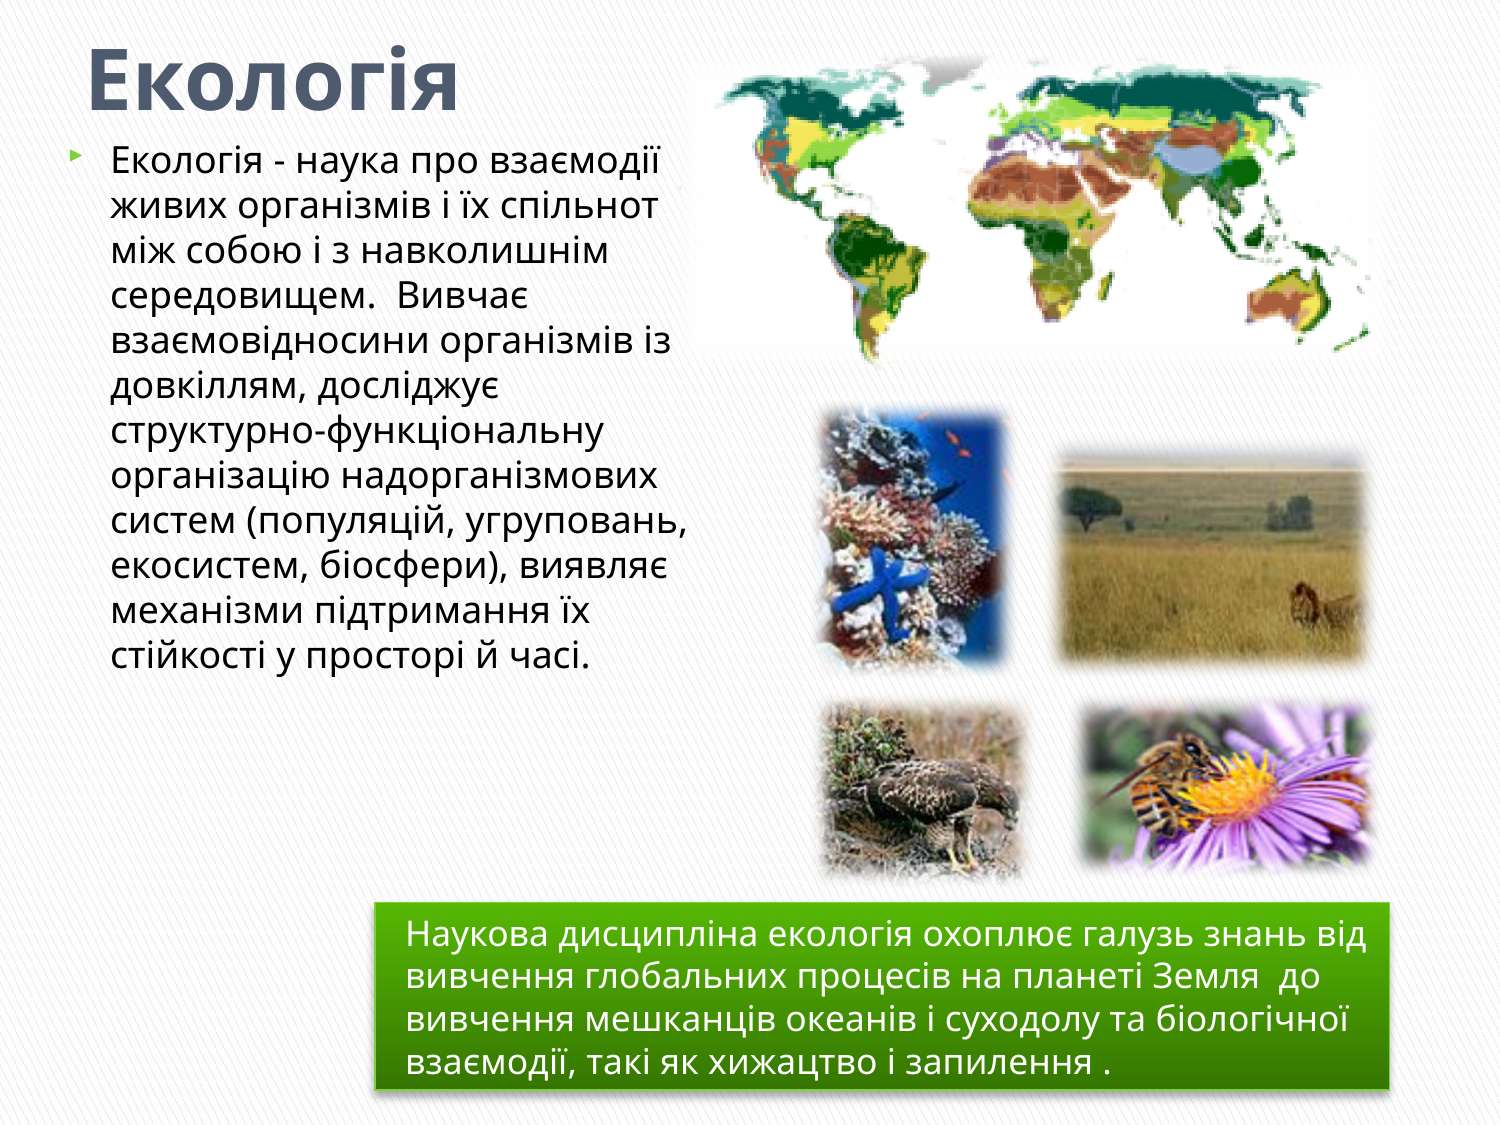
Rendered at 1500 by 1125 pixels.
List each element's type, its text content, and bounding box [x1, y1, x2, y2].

title Екологія [70, 0, 762, 128]
list Екологія - наука про взаємодії живих організмів і їх спільнот між собою і з навколишнім середовищем. Вивчає взаємовідносини організмів із довкіллям, досліджує структурно-функціональну організацію надорганізмових систем (популяцій, угруповань, екосистем, біосфери), виявляє механізми підтримання їх стійкості у просторі й часі. [35, 128, 738, 884]
picture [1042, 433, 1382, 680]
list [667, 46, 1398, 376]
picture [808, 398, 1020, 681]
picture [808, 691, 1038, 891]
picture [1066, 691, 1383, 880]
list Наукова дисципліна екологія охоплює галузь знань від вивчення глобальних процесів на планеті Земля до вивчення мешканців океанів і суходолу та біологічної взаємодії, такі як хижацтво і запилення . [374, 902, 1390, 1091]
